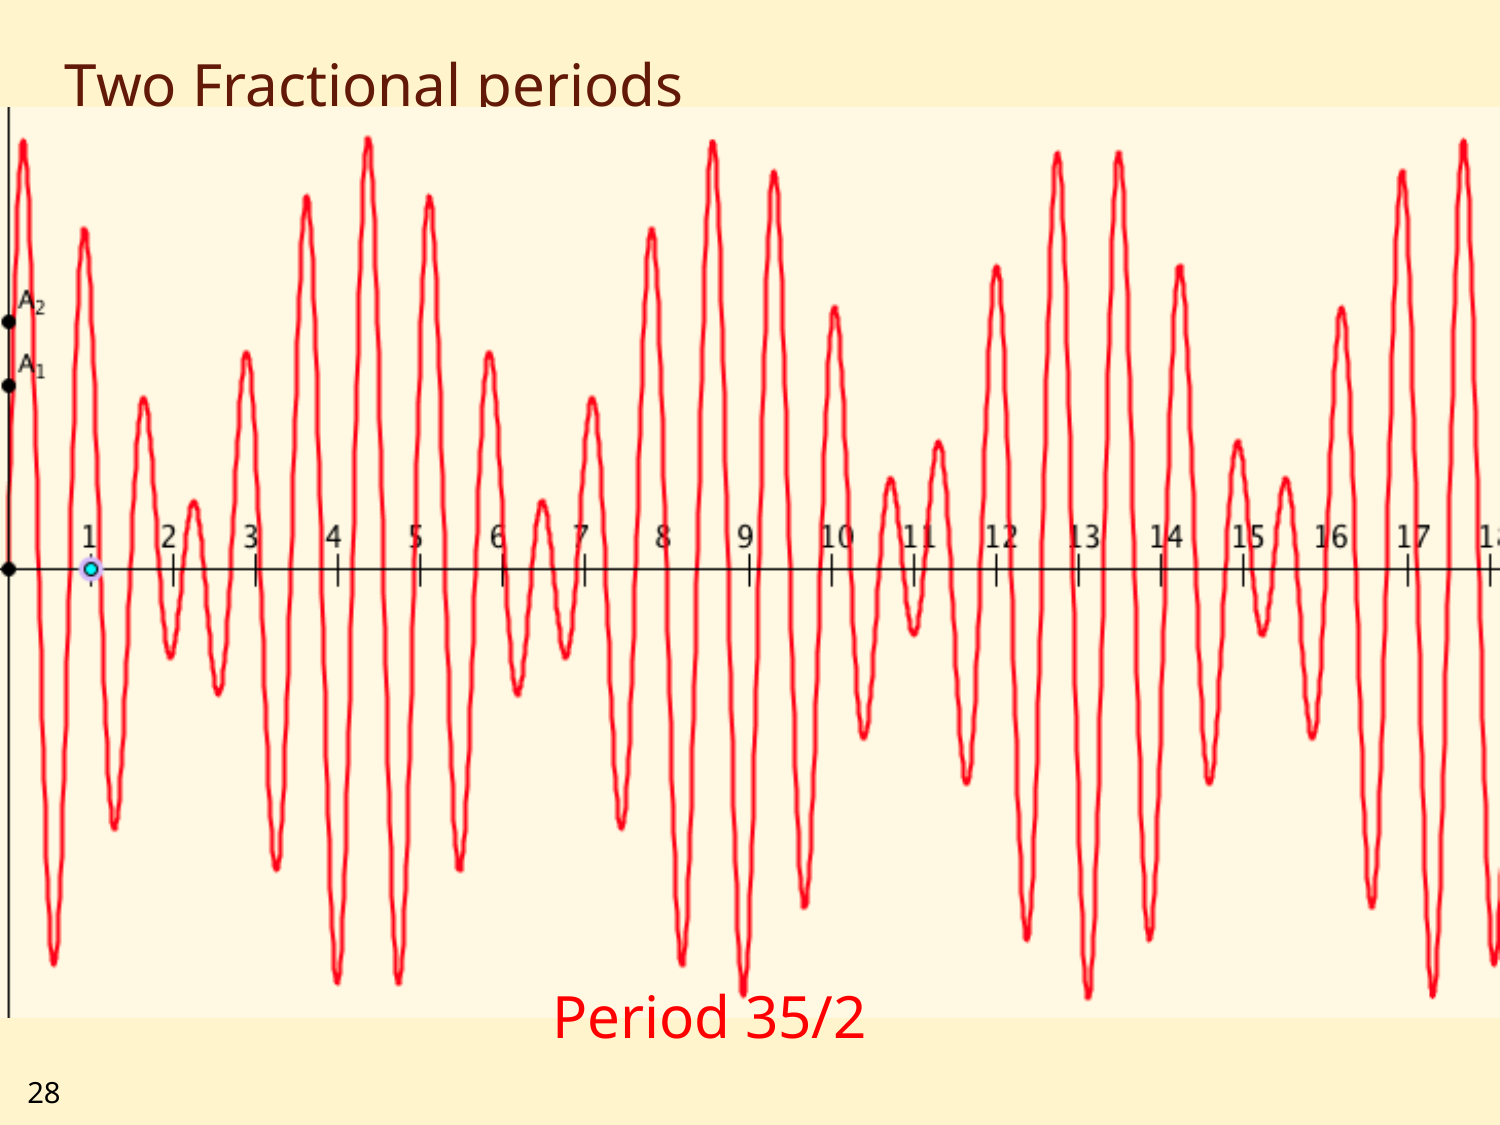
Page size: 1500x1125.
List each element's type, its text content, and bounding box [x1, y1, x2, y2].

picture [0, 107, 1500, 1018]
text_box Period 35/2 [537, 1026, 928, 1058]
title Two Fractional periods [49, 24, 1326, 106]
